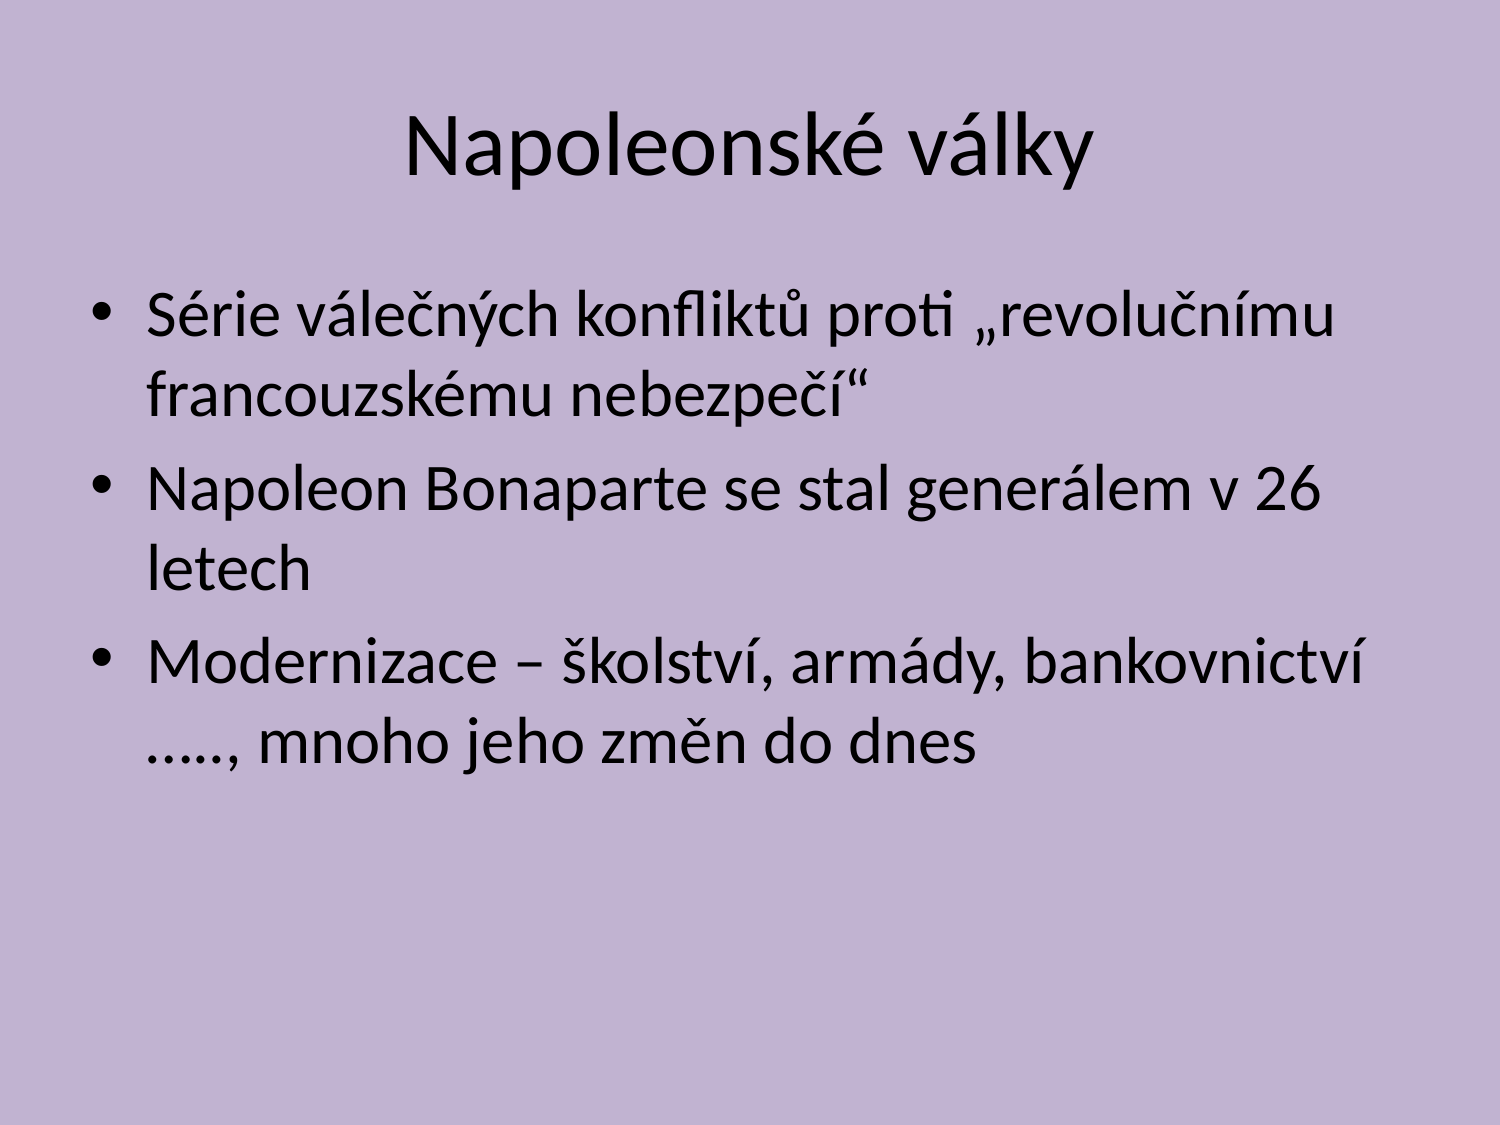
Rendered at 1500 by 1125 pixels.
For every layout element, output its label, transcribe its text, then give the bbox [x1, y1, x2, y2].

title Napoleonské války [75, 45, 1425, 233]
list Série válečných konfliktů proti „revolučnímu francouzskému nebezpečí“ Napoleon Bonaparte se stal generálem v 26 letech Modernizace – školství, armády, bankovnictví ….., mnoho jeho změn do dnes [75, 262, 1425, 1005]
